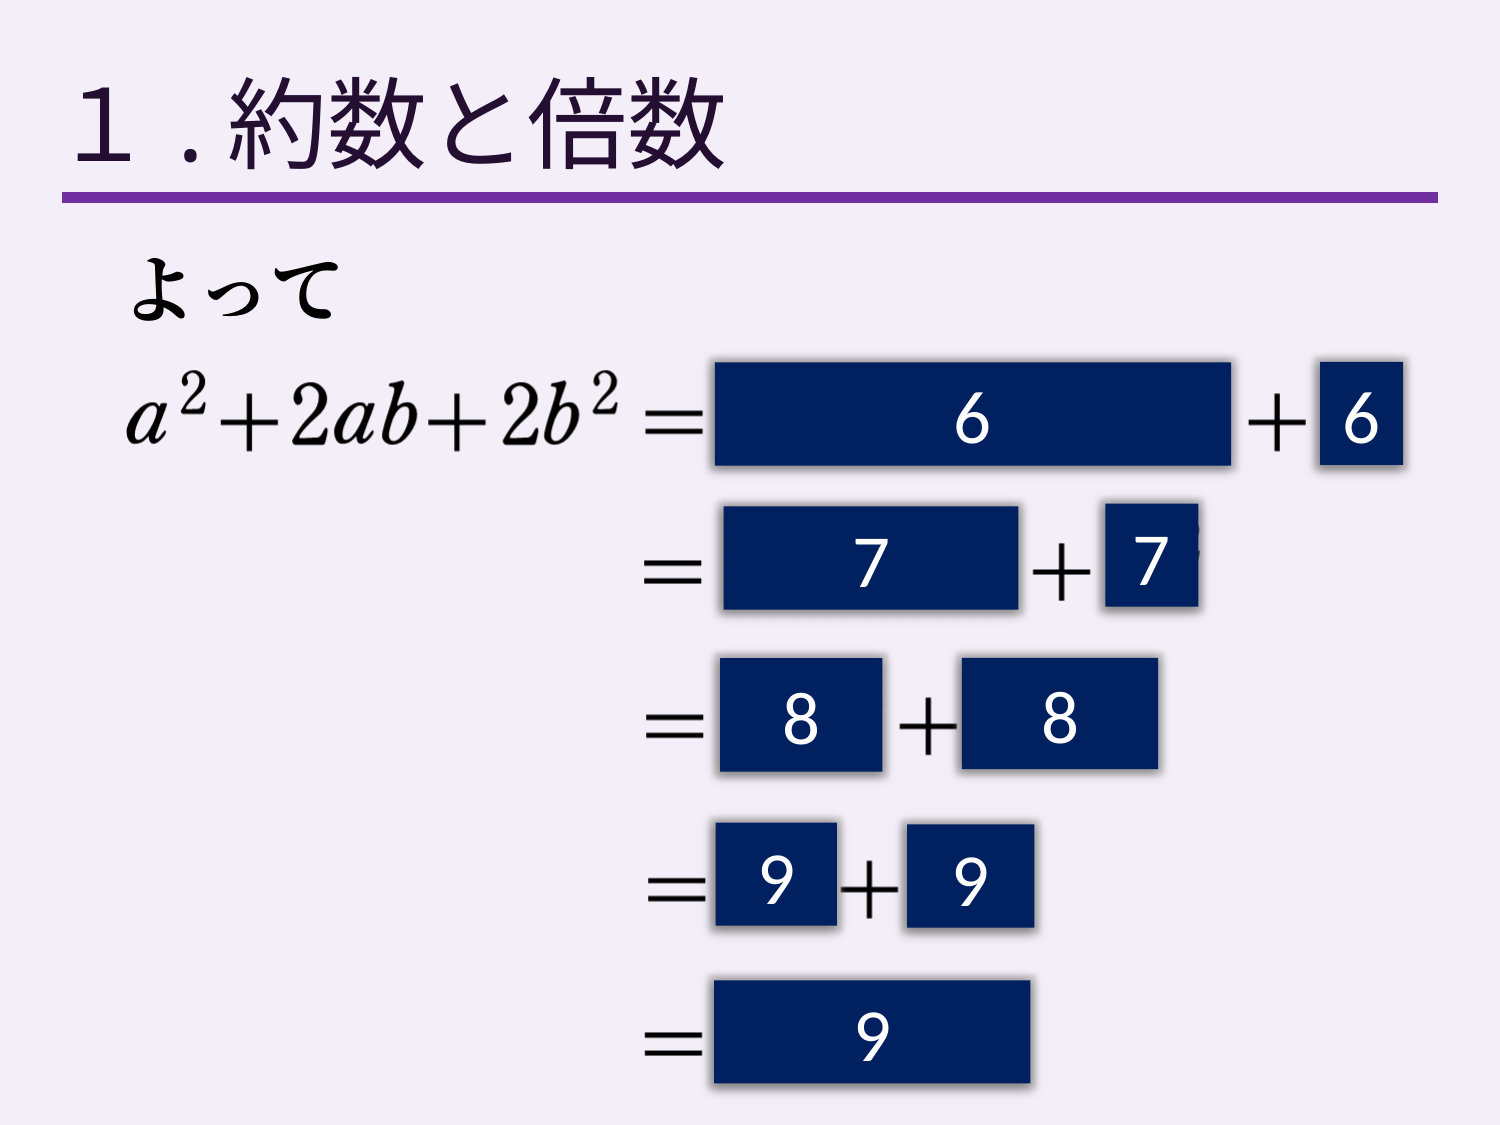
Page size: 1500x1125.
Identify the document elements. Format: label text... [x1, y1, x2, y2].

picture [70, 320, 1436, 1125]
title １.約数と倍数 [38, 20, 944, 239]
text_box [121, 242, 422, 334]
